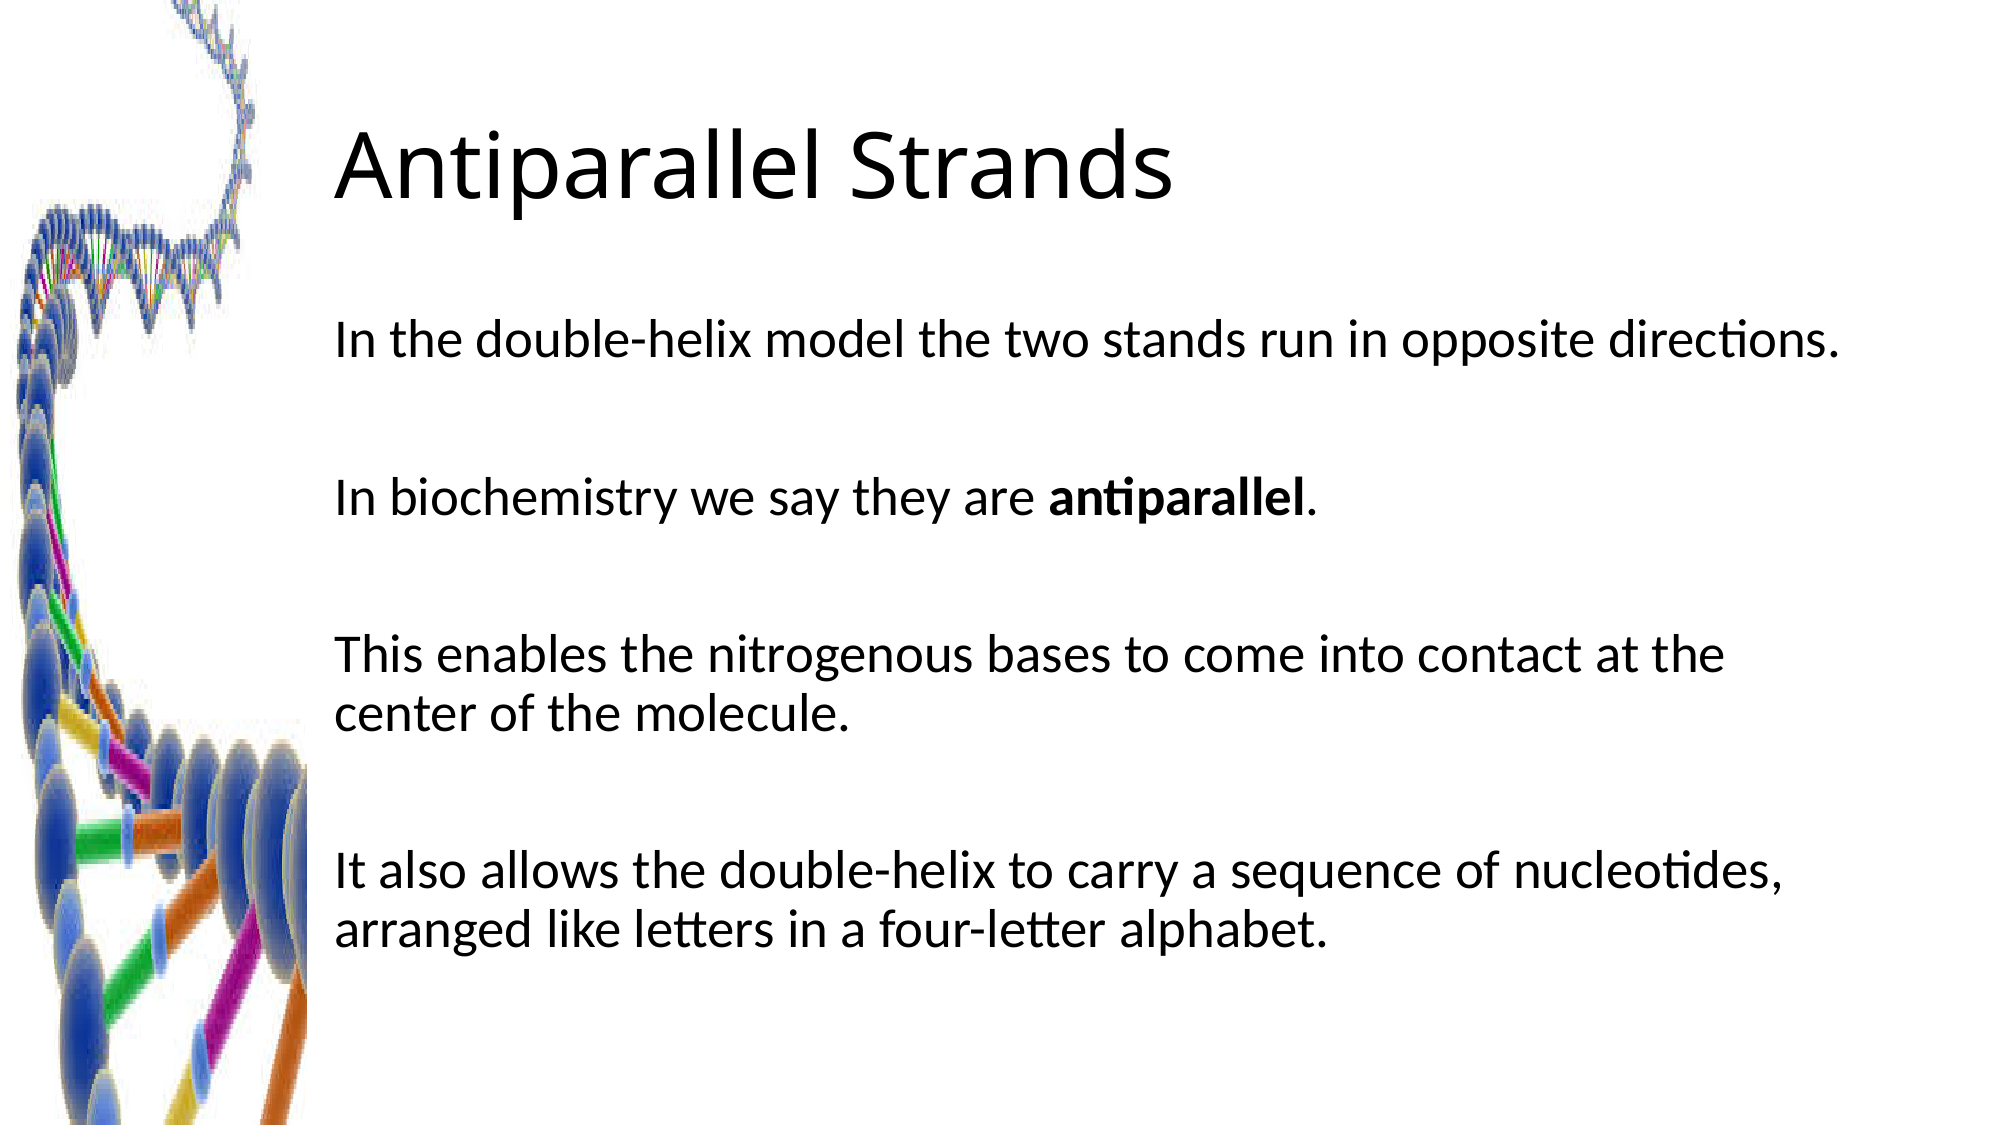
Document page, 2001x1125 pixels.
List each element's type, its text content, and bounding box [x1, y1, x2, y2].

list In the double-helix model the two stands run in opposite directions. In biochemistry we say they are antiparallel. This enables the nitrogenous bases to come into contact at the center of the molecule. It also allows the double-helix to carry a sequence of nucleotides, arranged like letters in a four-letter alphabet. [319, 303, 1863, 1017]
picture [0, 0, 307, 1125]
title Antiparallel Strands [319, 59, 1863, 278]
